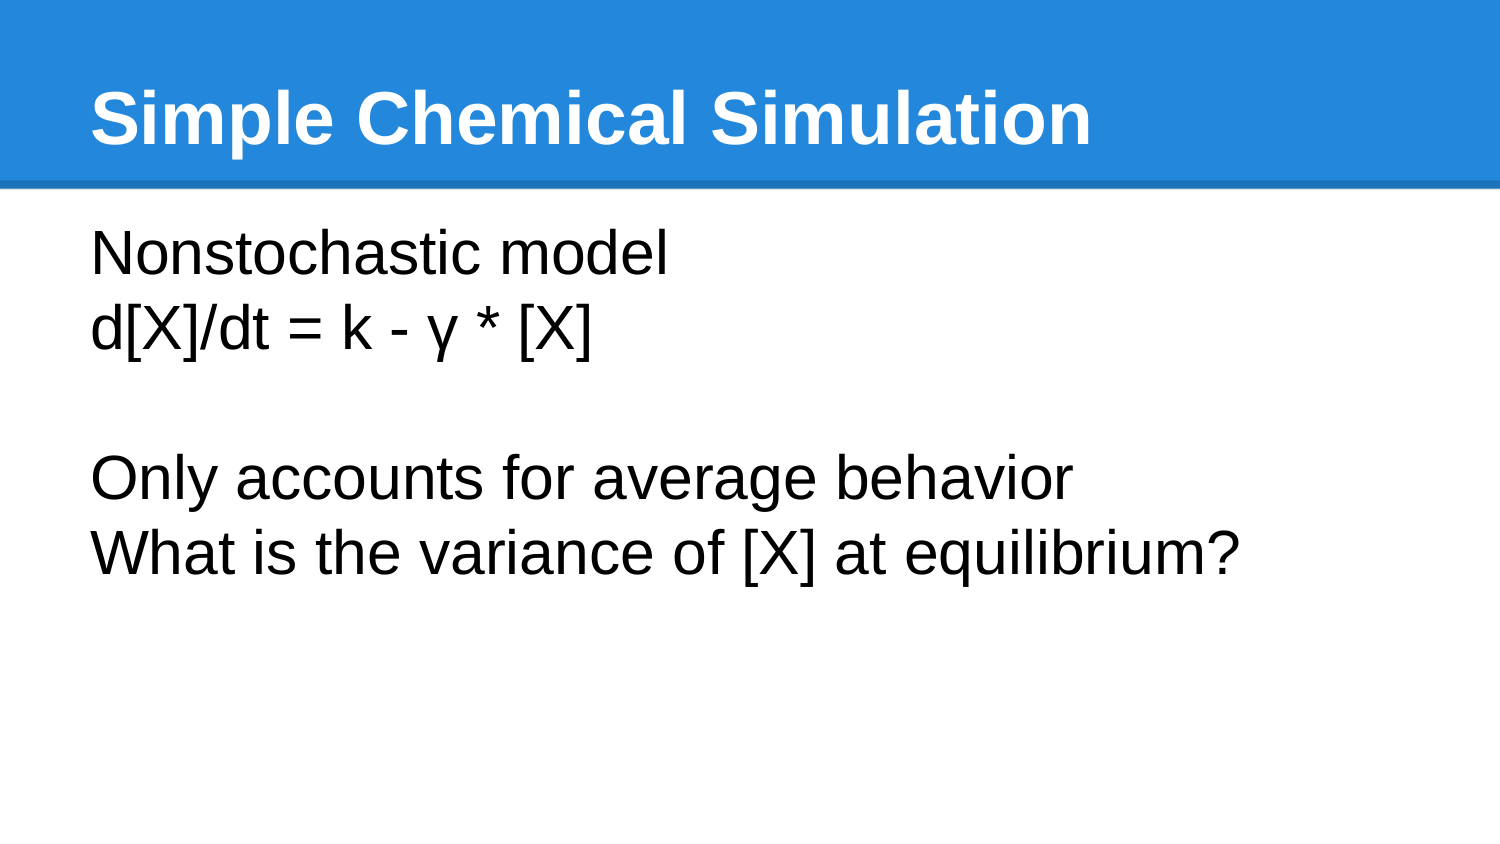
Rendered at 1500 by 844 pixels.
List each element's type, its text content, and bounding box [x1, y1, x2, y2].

list Nonstochastic model d[X]/dt = k - γ * [X] Only accounts for average behavior What is the variance of [X] at equilibrium? [75, 196, 1425, 808]
title Simple Chemical Simulation [75, 33, 1425, 175]
